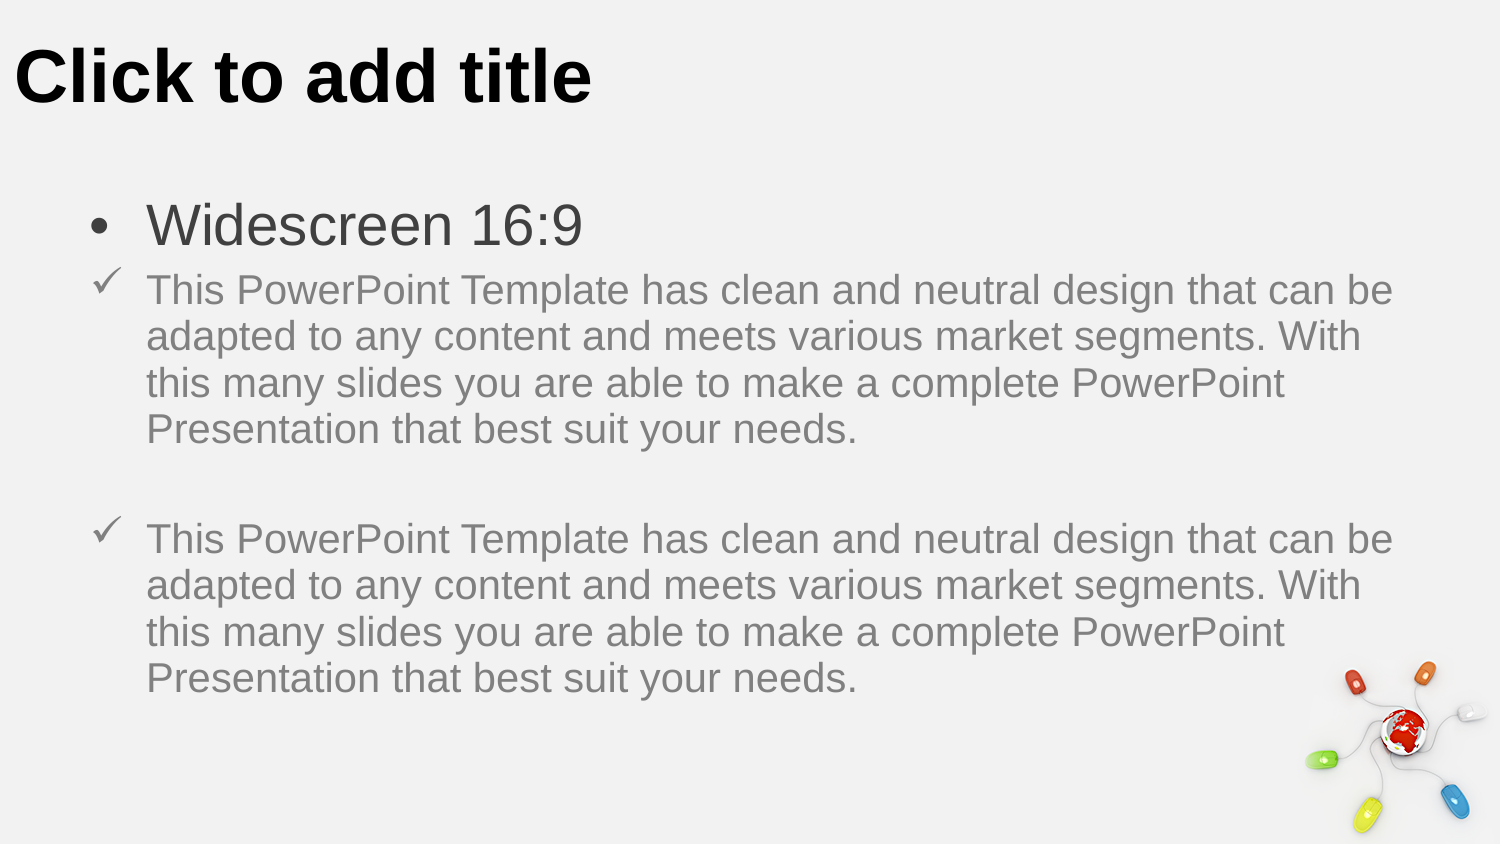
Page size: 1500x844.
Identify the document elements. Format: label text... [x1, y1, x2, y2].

list Widescreen 16:9 This PowerPoint Template has clean and neutral design that can be adapted to any content and meets various market segments. With this many slides you are able to make a complete PowerPoint Presentation that best suit your needs. This PowerPoint Template has clean and neutral design that can be adapted to any content and meets various market segments. With this many slides you are able to make a complete PowerPoint Presentation that best suit your needs. [75, 185, 1425, 743]
picture [0, 146, 1500, 844]
title Click to add title [0, 0, 1500, 146]
